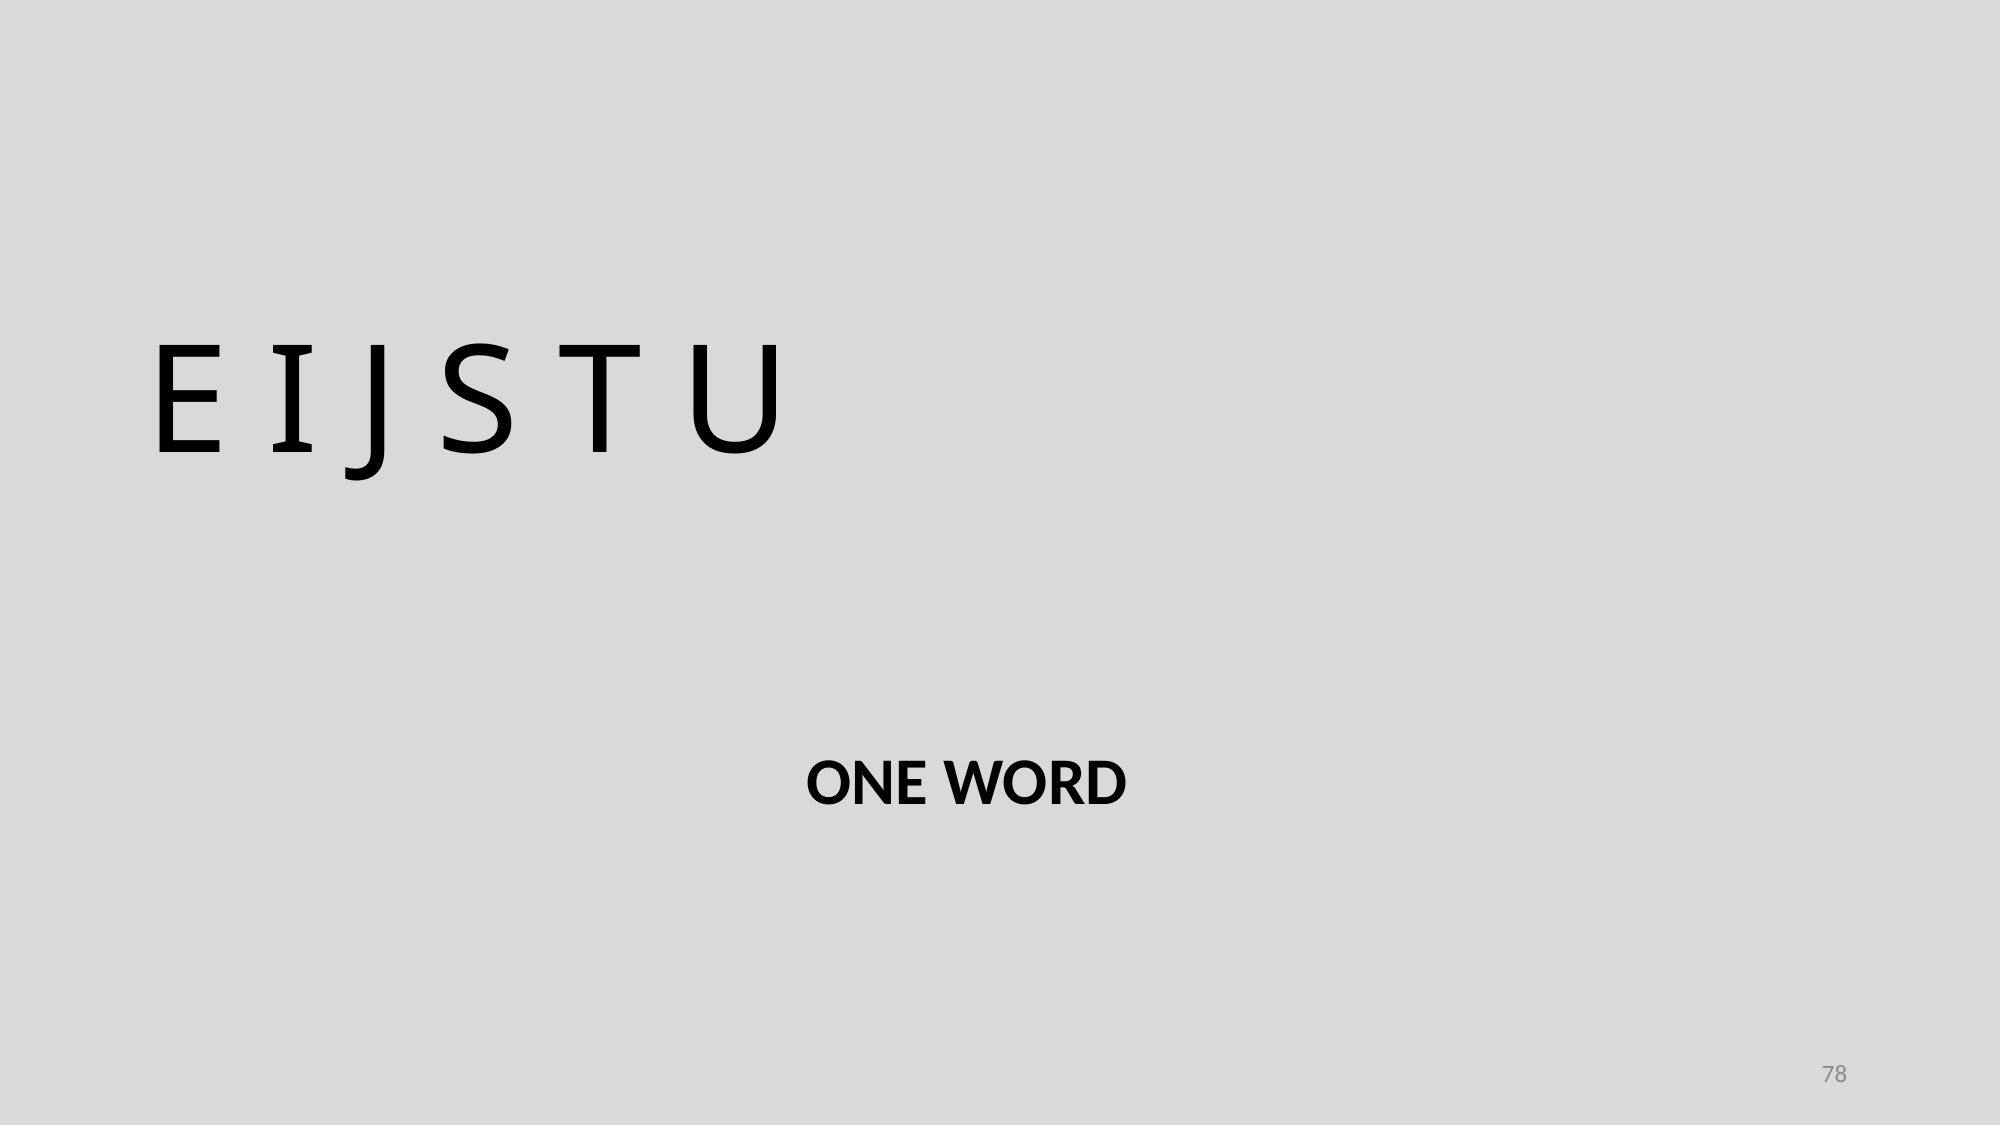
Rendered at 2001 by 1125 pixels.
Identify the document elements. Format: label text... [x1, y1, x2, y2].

slide_number 78 [1412, 1042, 1863, 1103]
text_box E I J S T U [130, 295, 1892, 491]
text_box ONE WORD [791, 730, 1320, 826]
